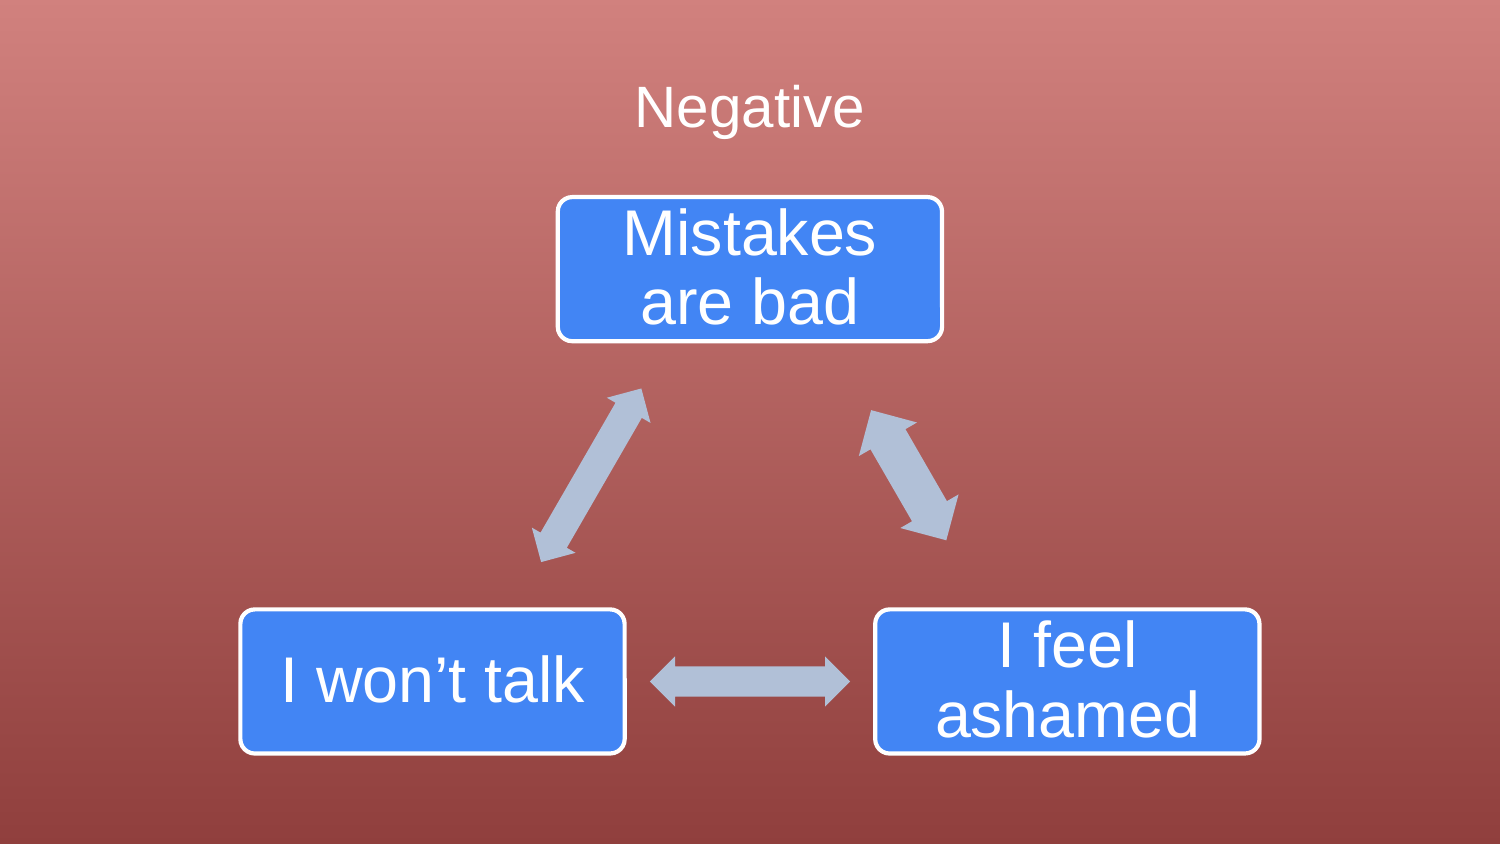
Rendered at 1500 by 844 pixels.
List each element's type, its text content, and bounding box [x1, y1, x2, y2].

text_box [240, 196, 1260, 754]
title Negative [75, 33, 1425, 175]
